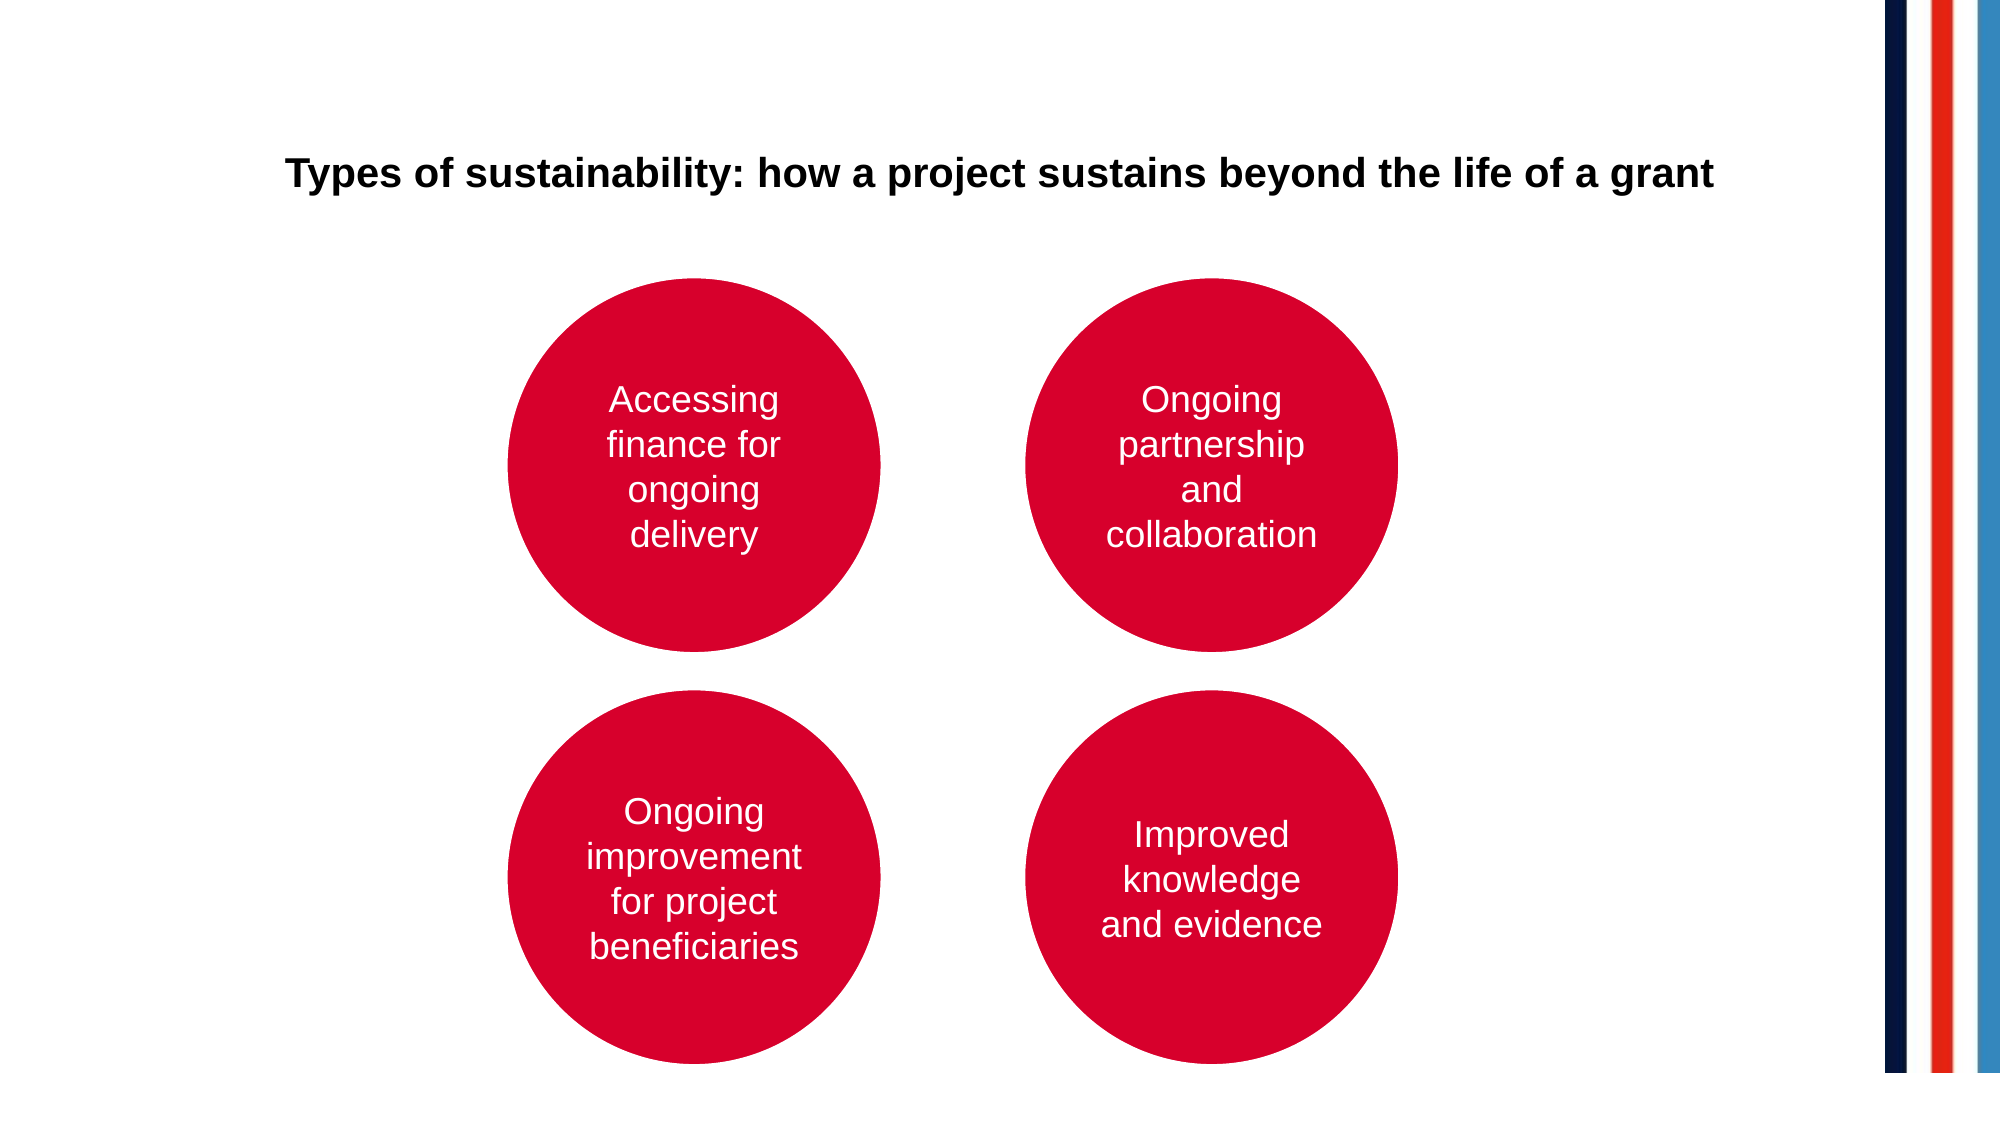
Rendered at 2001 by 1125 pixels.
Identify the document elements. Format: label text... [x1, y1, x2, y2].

text_box Accessing finance for ongoing delivery [505, 276, 883, 655]
text_box Ongoing partnership and collaboration [1023, 276, 1401, 655]
text_box Improved knowledge and evidence [1023, 688, 1401, 1067]
picture [1885, 0, 2000, 1073]
title Types of sustainability: how a project sustains beyond the life of a grant [137, 65, 1863, 284]
text_box Ongoing improvement for project beneficiaries [505, 688, 883, 1067]
